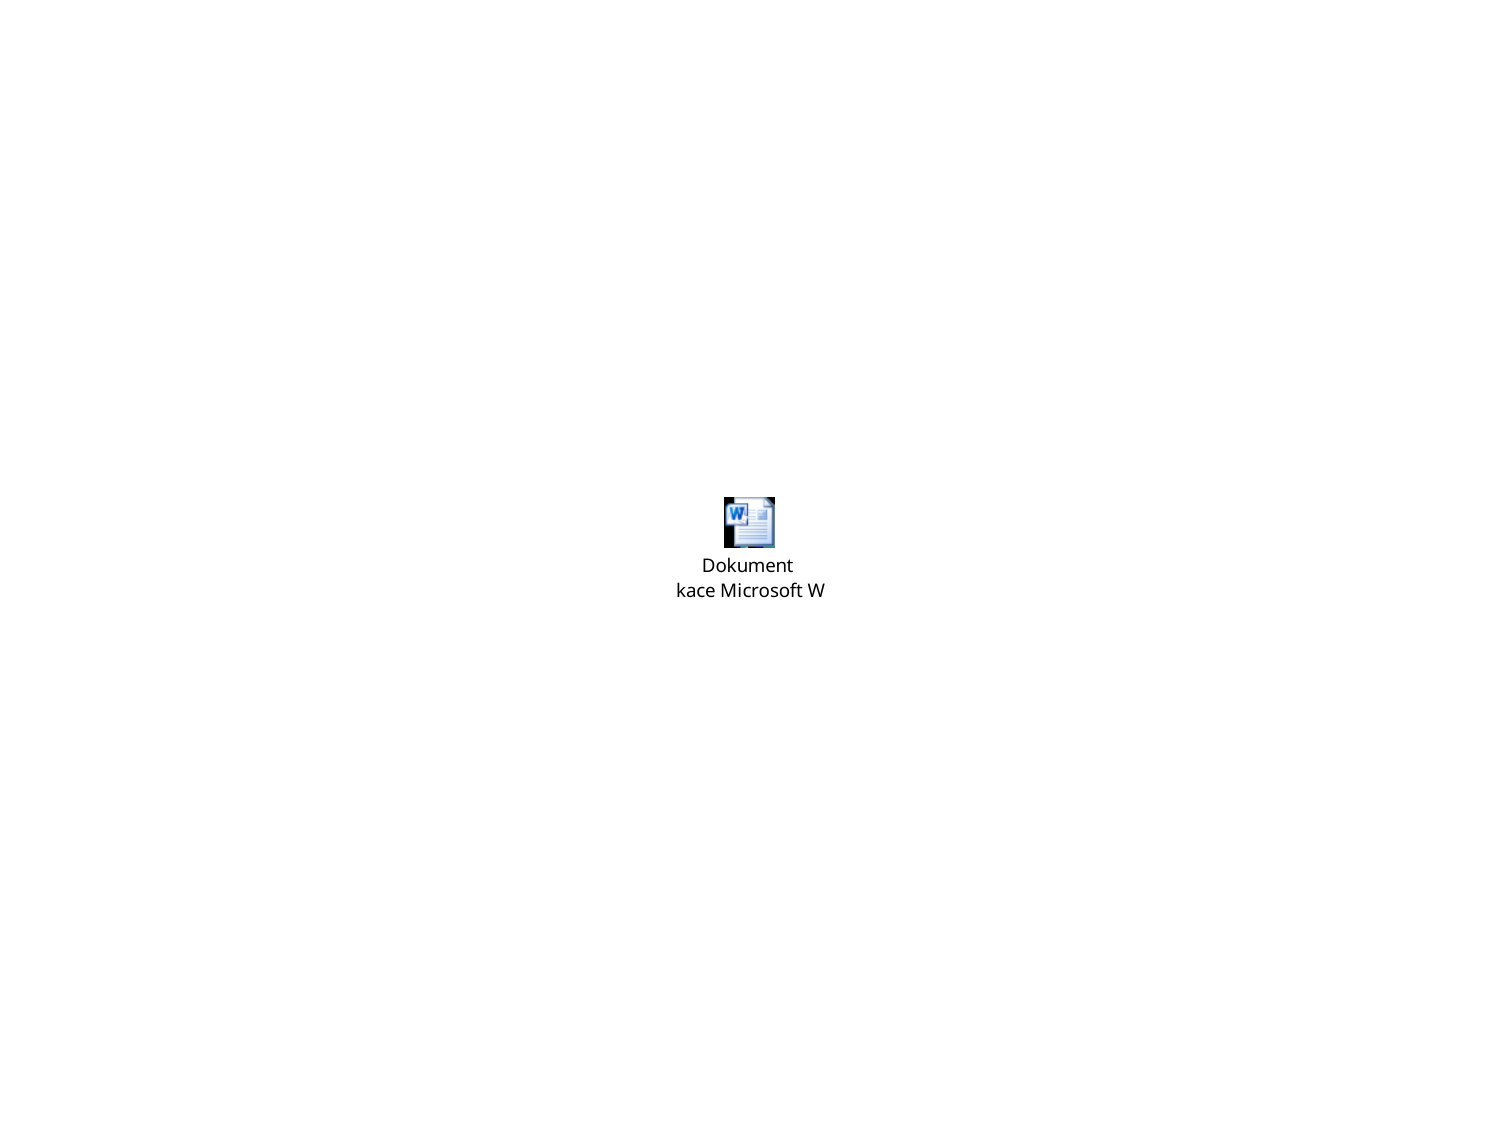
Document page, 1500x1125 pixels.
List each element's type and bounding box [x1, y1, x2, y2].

text_box [674, 497, 826, 628]
